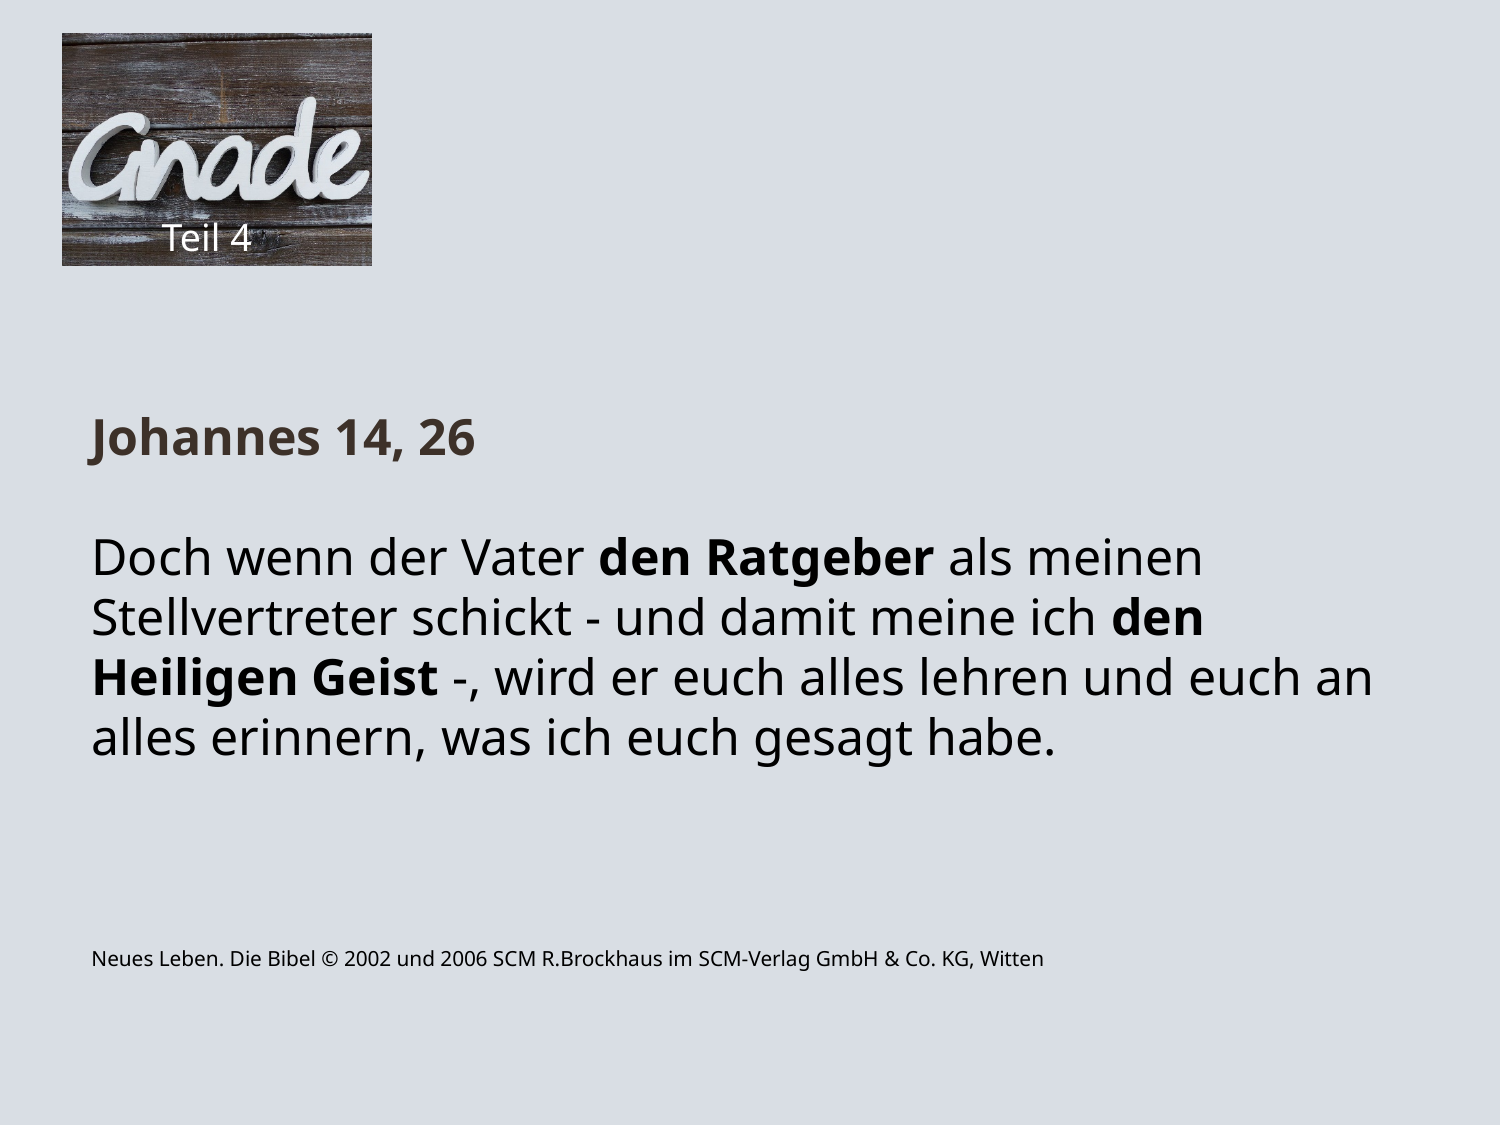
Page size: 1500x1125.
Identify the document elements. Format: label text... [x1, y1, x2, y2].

picture [62, 33, 372, 266]
text_box Johannes 14, 26 Doch wenn der Vater den Ratgeber als meinen Stellvertreter schickt - und damit meine ich den Heiligen Geist -, wird er euch alles lehren und euch an alles erinnern, was ich euch gesagt habe. Neues Leben. Die Bibel © 2002 und 2006 SCM R.Brockhaus im SCM-Verlag GmbH & Co. KG, Witten [76, 338, 1412, 978]
